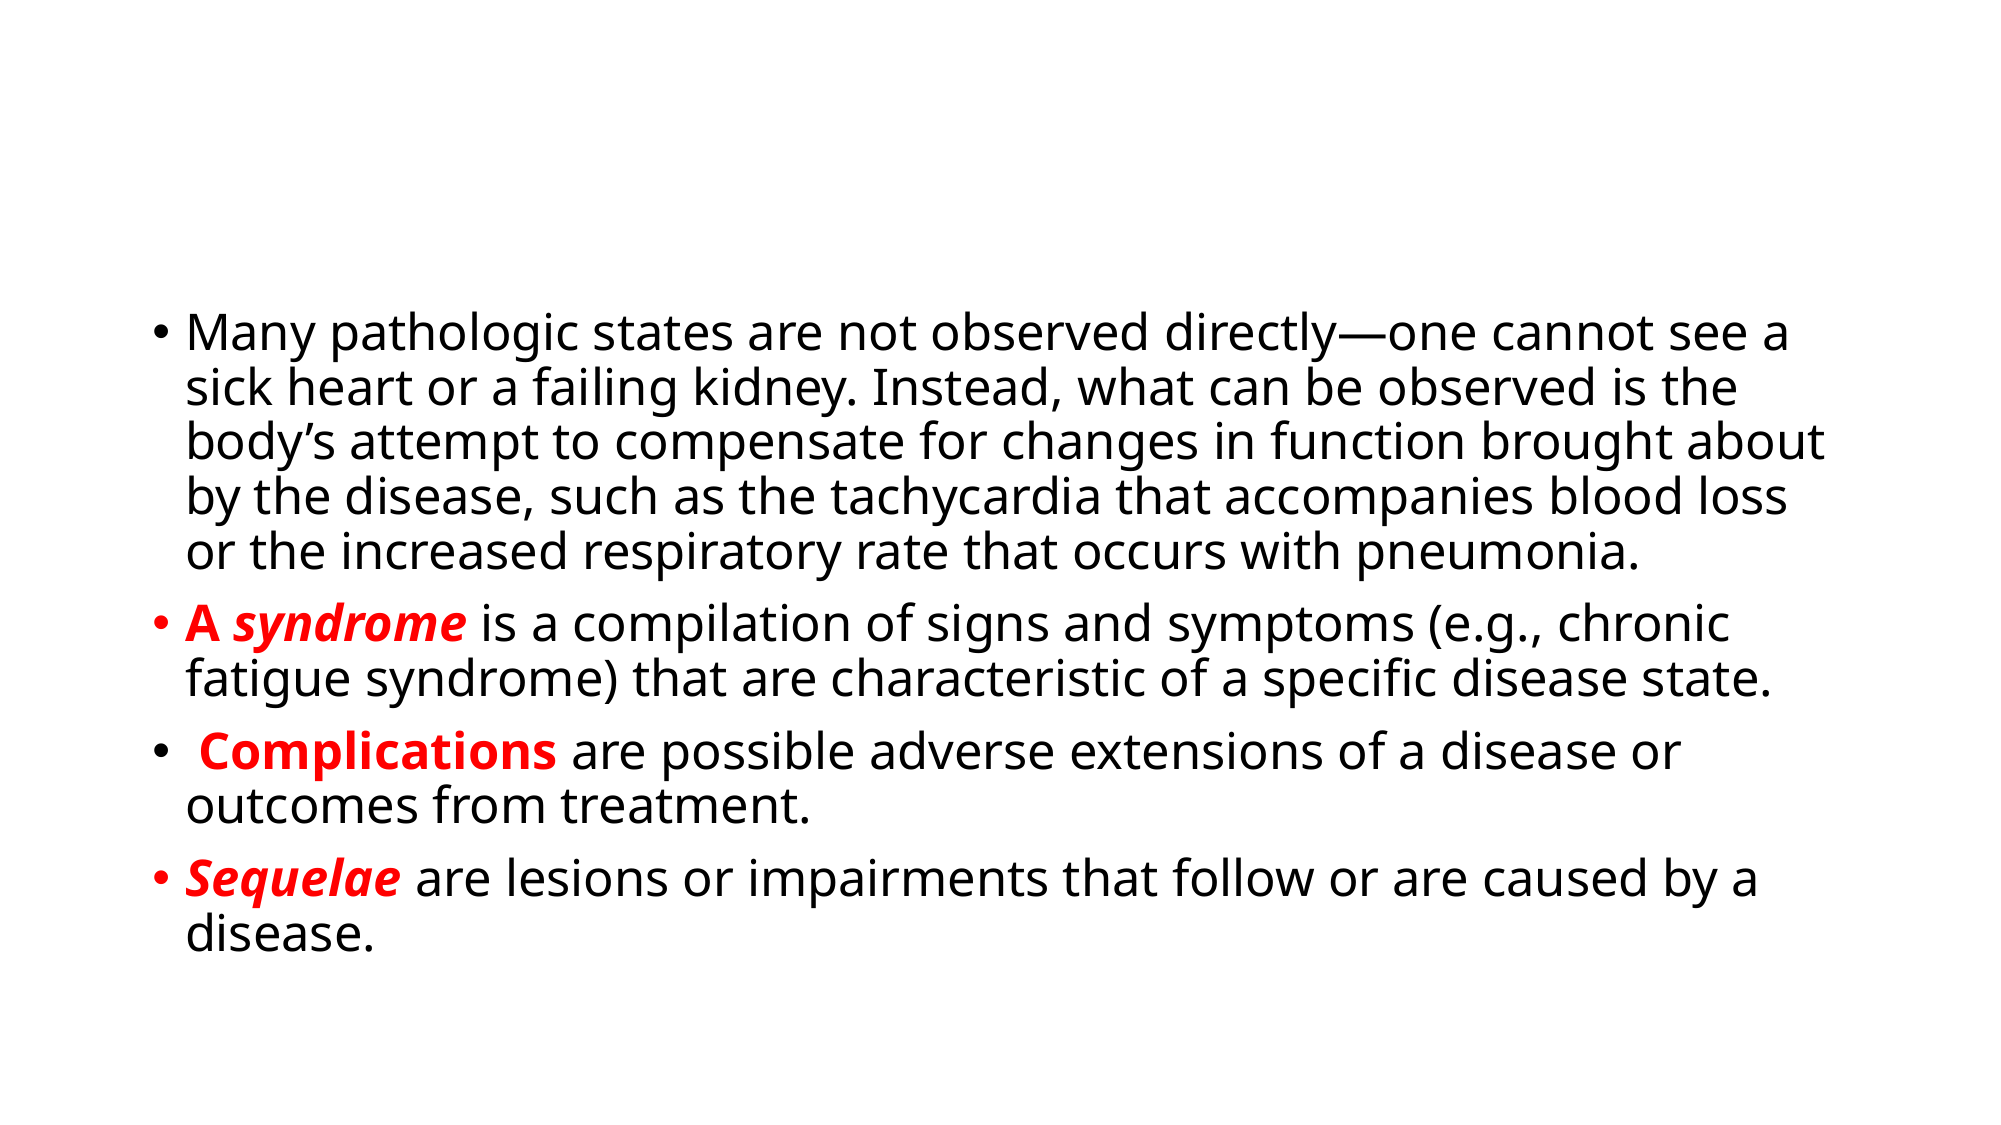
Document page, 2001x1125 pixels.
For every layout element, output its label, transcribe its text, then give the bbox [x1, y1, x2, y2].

list Many pathologic states are not observed directly—one cannot see a sick heart or a failing kidney. Instead, what can be observed is the body’s attempt to compensate for changes in function brought about by the disease, such as the tachycardia that accompanies blood loss or the increased respiratory rate that occurs with pneumonia. A syndrome is a compilation of signs and symptoms (e.g., chronic fatigue syndrome) that are characteristic of a specific disease state. Complications are possible adverse extensions of a disease or outcomes from treatment. Sequelae are lesions or impairments that follow or are caused by a disease. [137, 299, 1863, 1014]
